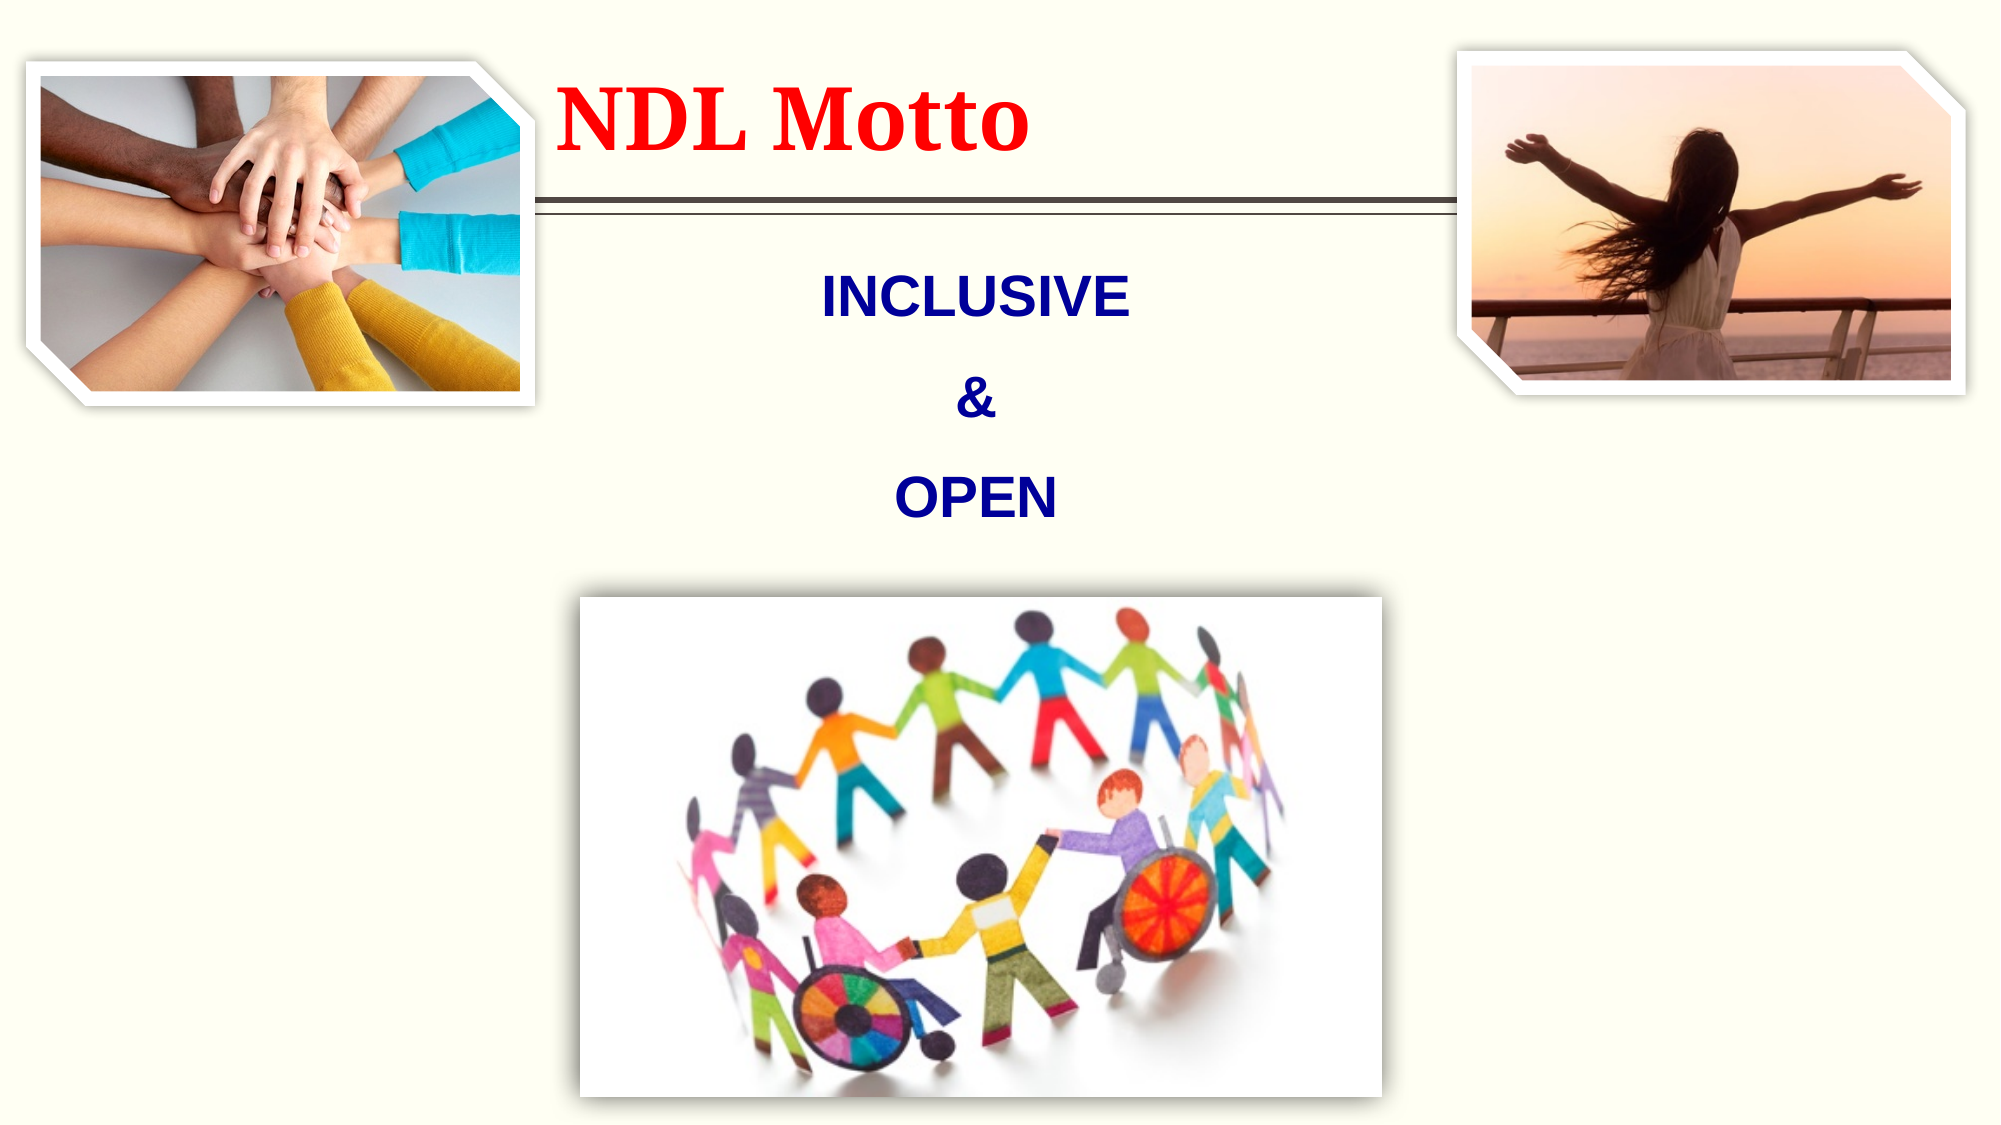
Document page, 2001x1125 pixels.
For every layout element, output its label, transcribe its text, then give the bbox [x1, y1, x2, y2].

picture [33, 68, 528, 399]
picture [1464, 58, 1959, 388]
picture [580, 597, 1382, 1097]
title NDL Motto [533, 76, 1319, 178]
text_box Inclusive & Open [669, 258, 1284, 534]
